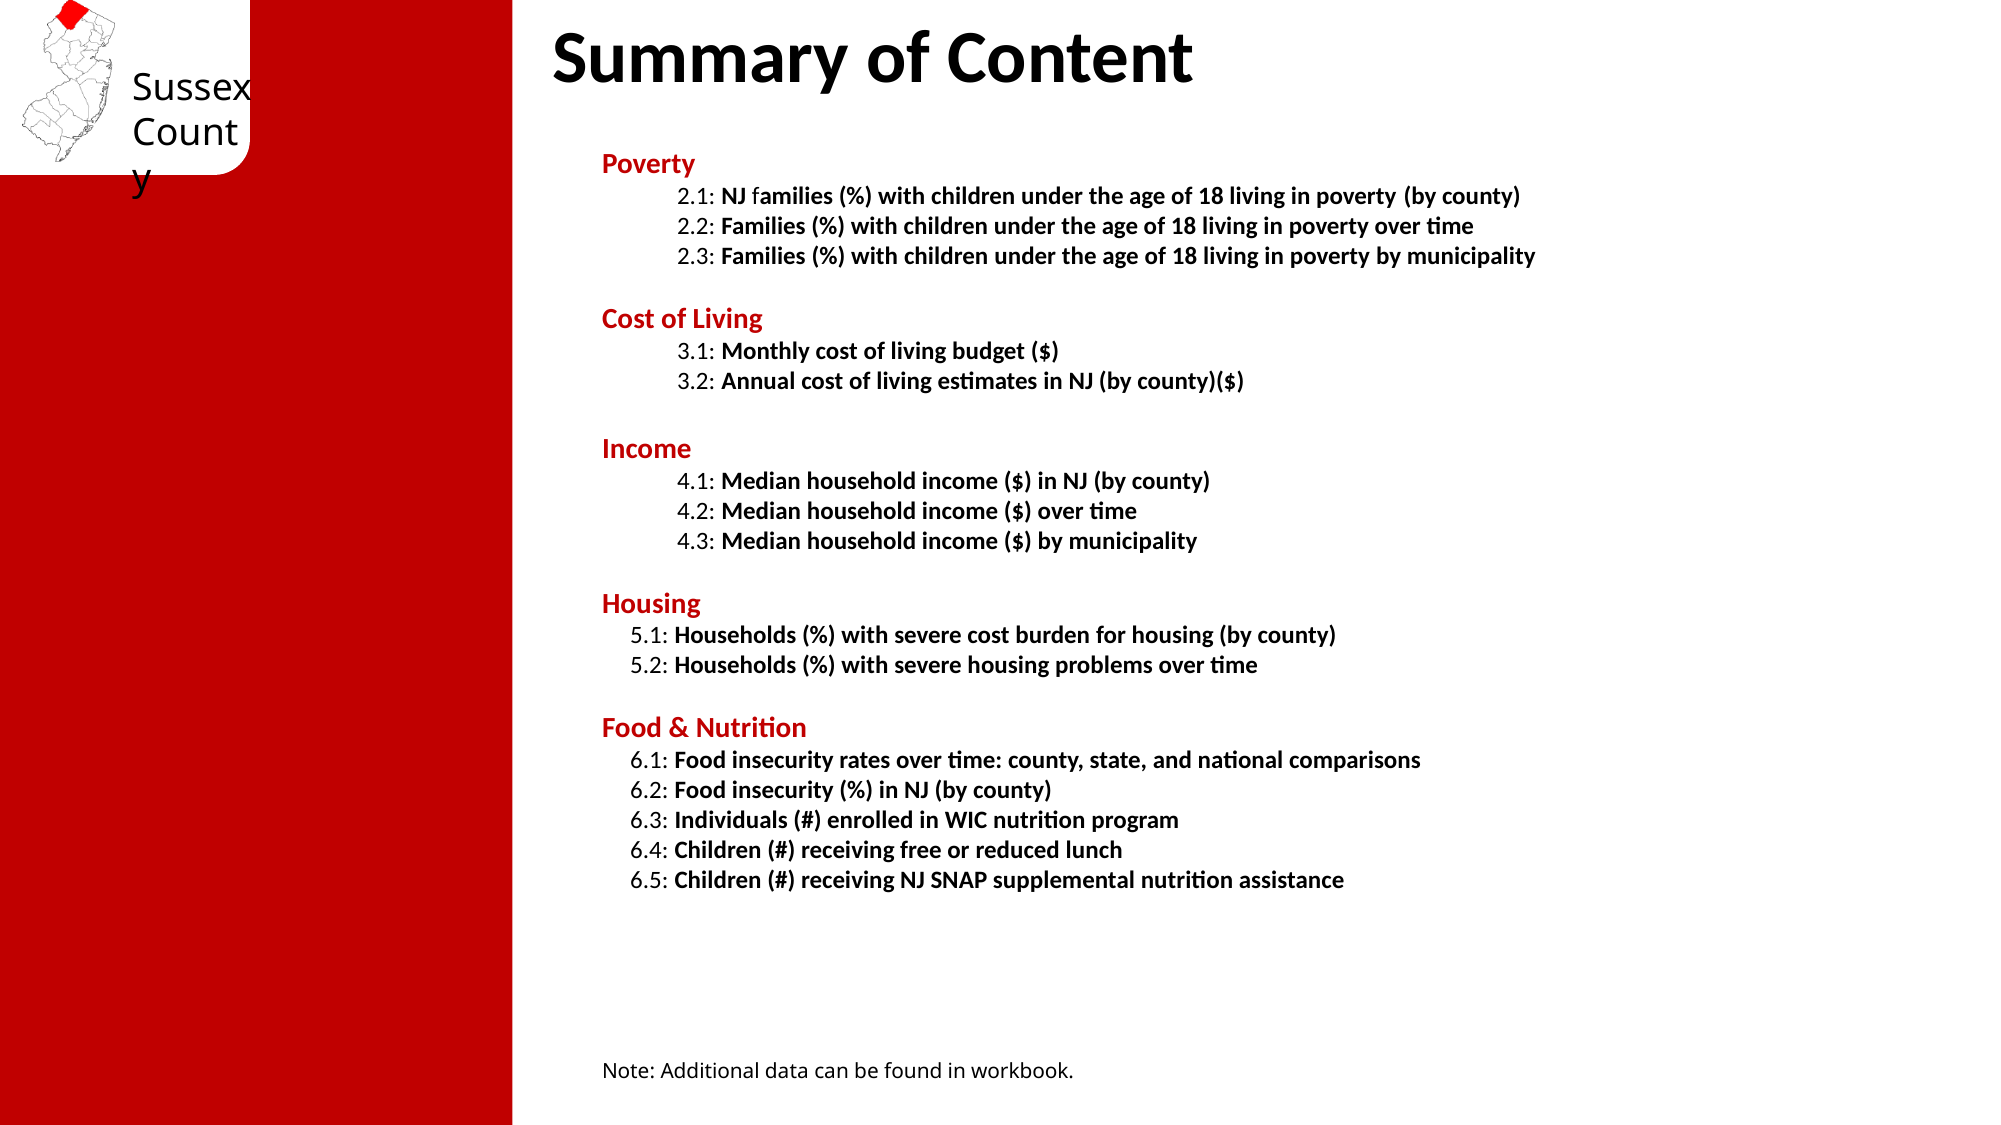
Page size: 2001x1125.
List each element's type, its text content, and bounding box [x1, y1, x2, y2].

picture [22, 0, 115, 162]
text_box Note: Additional data can be found in workbook. [587, 1050, 1863, 1090]
